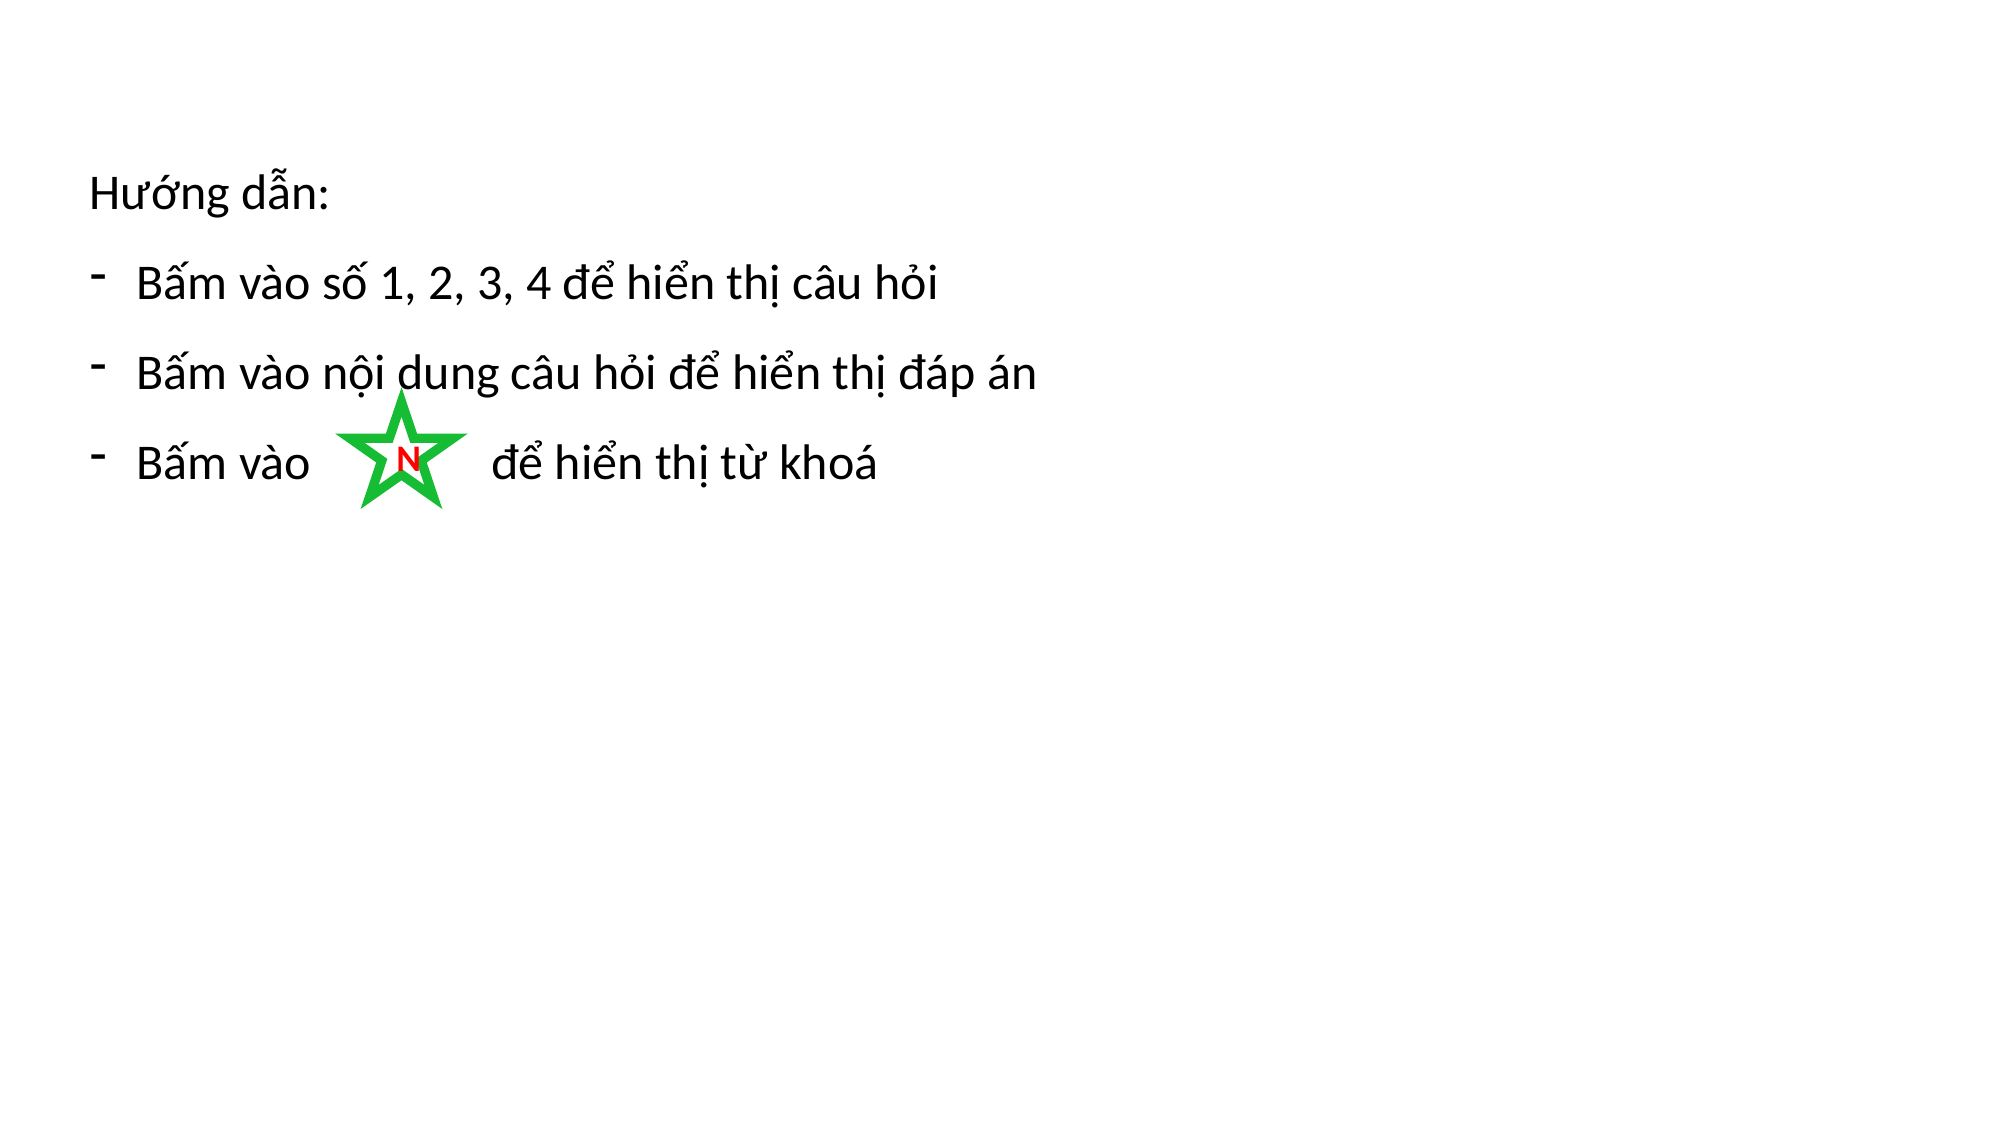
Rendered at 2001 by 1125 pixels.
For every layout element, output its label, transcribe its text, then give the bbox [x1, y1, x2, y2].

text_box Hướng dẫn: Bấm vào số 1, 2, 3, 4 để hiển thị câu hỏi Bấm vào nội dung câu hỏi để hiển thị đáp án Bấm vào để hiển thị từ khoá [75, 121, 1088, 497]
text_box N [346, 398, 457, 500]
